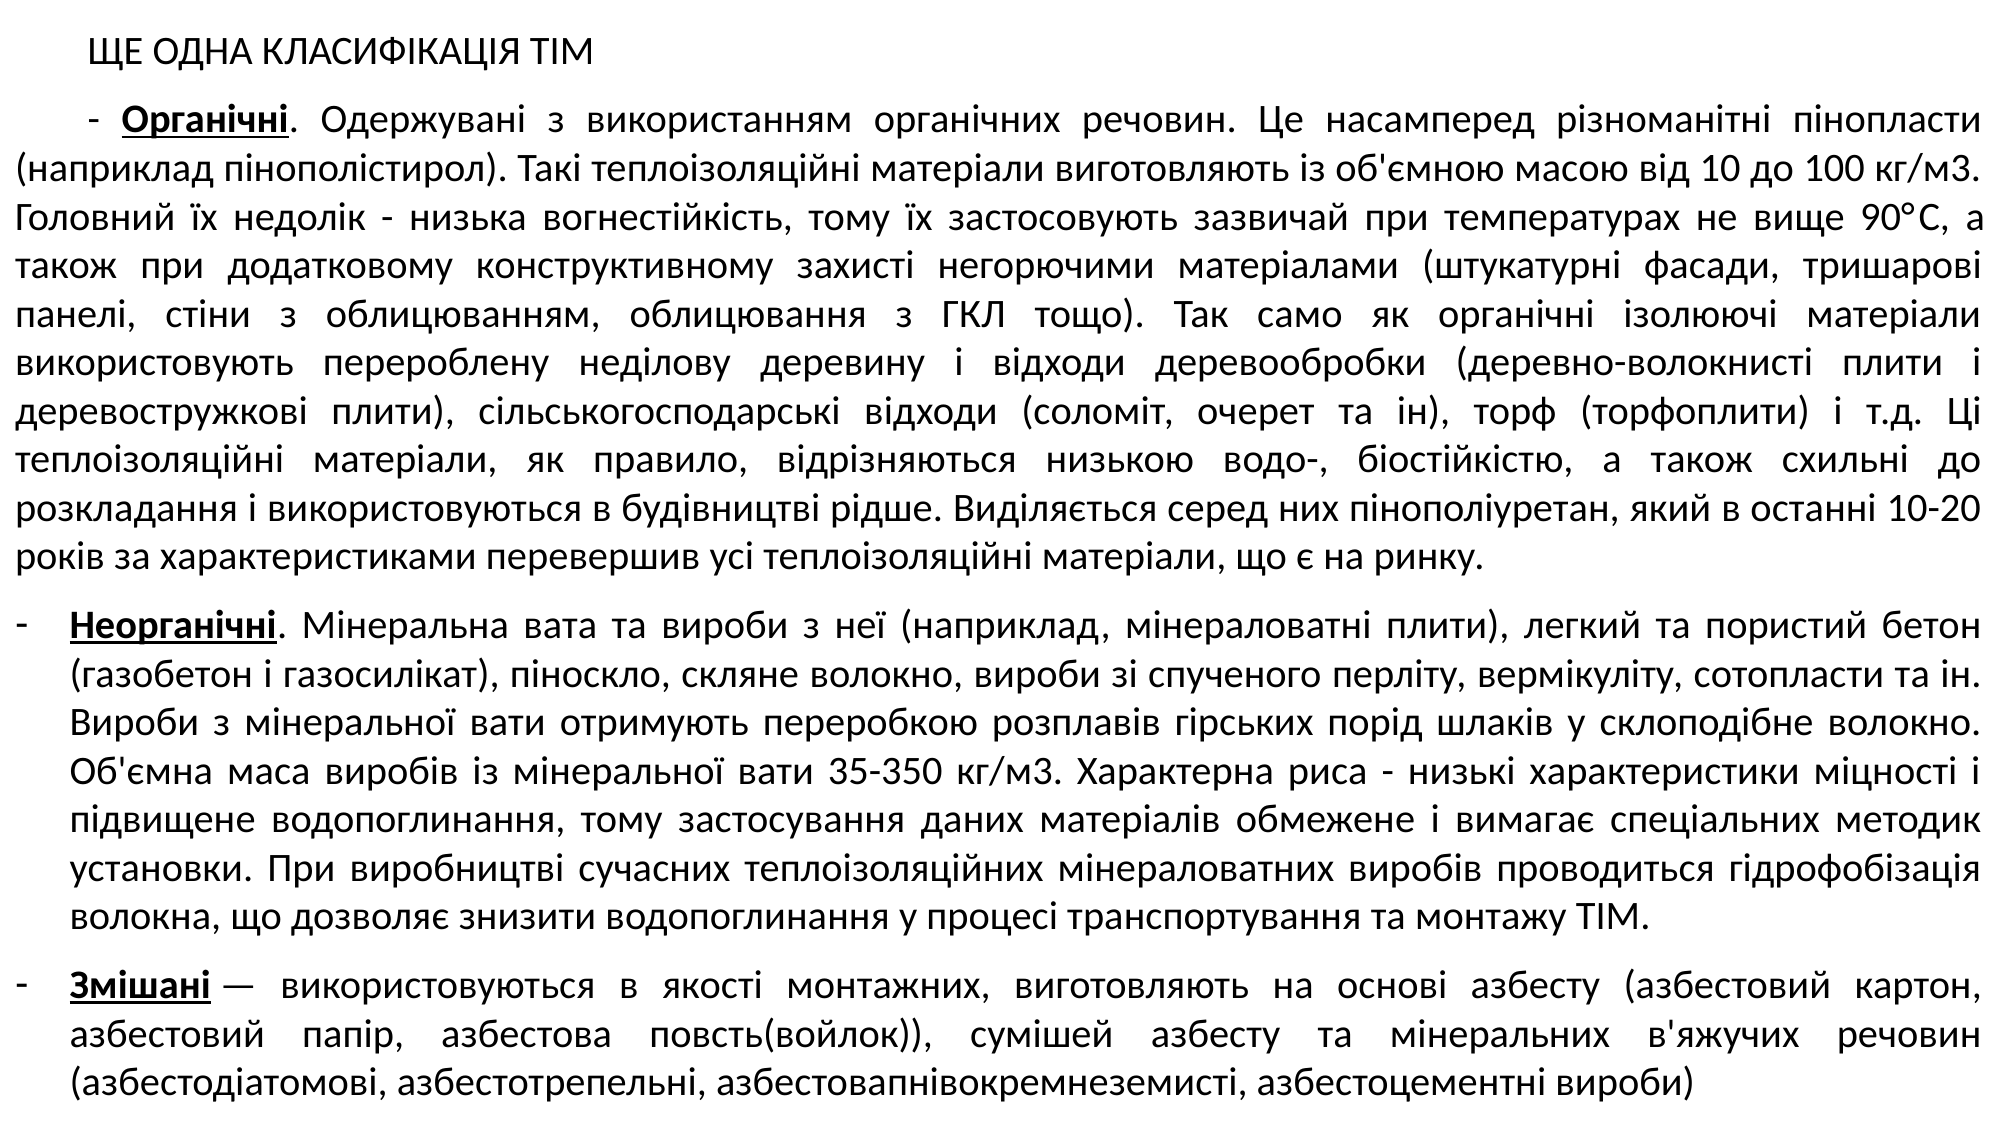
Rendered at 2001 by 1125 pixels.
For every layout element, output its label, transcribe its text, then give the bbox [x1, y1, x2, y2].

subtitle ЩЕ ОДНА КЛАСИФІКАЦІЯ ТІМ - Органічні. Одержувані з використанням органічних речовин. Це насамперед різноманітні пінопласти (наприклад пінополістирол). Такі теплоізоляційні матеріали виготовляють із об'ємною масою від 10 до 100 кг/м3. Головний їх недолік - низька вогнестійкість, тому їх застосовують зазвичай при температурах не вище 90°C, а також при додатковому конструктивному захисті негорючими матеріалами (штукатурні фасади, тришарові панелі, стіни з облицюванням, облицювання з ГКЛ тощо). Так само як органічні ізолюючі матеріали використовують перероблену неділову деревину і відходи деревообробки (деревно-волокнисті плити і деревостружкові плити), сільськогосподарські відходи (соломіт, очерет та ін), торф (торфоплити) і т.д. Ці теплоізоляційні матеріали, як правило, відрізняються низькою водо-, біостійкістю, а також схильні до розкладання і використовуються в будівництві рідше. Виділяється серед них пінополіуретан, який в останні 10-20 років за характеристиками перевершив усі теплоізоляційні матеріали, що є на ринку. Неорганічні. Мінеральна вата та вироби з неї (наприклад, мінераловатні плити), легкий та пористий бетон (газобетон і газосилікат), піноскло, скляне волокно, вироби зі спученого перліту, вермікуліту, сотопласти та ін. Вироби з мінеральної вати отримують переробкою розплавів гірських порід шлаків у склоподібне волокно. Об'ємна маса виробів із мінеральної вати 35-350 кг/м3. Характерна риса - низькі характеристики міцності і підвищене водопоглинання, тому застосування даних матеріалів обмежене і вимагає спеціальних методик установки. При виробництві сучасних теплоізоляційних мінераловатних виробів проводиться гідрофобізація волокна, що дозволяє знизити водопоглинання у процесі транспортування та монтажу ТІМ. Змішані — використовуються в якості монтажних, виготовляють на основі азбесту (азбестовий картон, азбестовий папір, азбестова повсть(войлок)), сумішей азбесту та мінеральних в'яжучих речовин (азбестодіатомові, азбестотрепельні, азбестовапнівокремнеземисті, азбестоцементні вироби) [0, 16, 2000, 1125]
